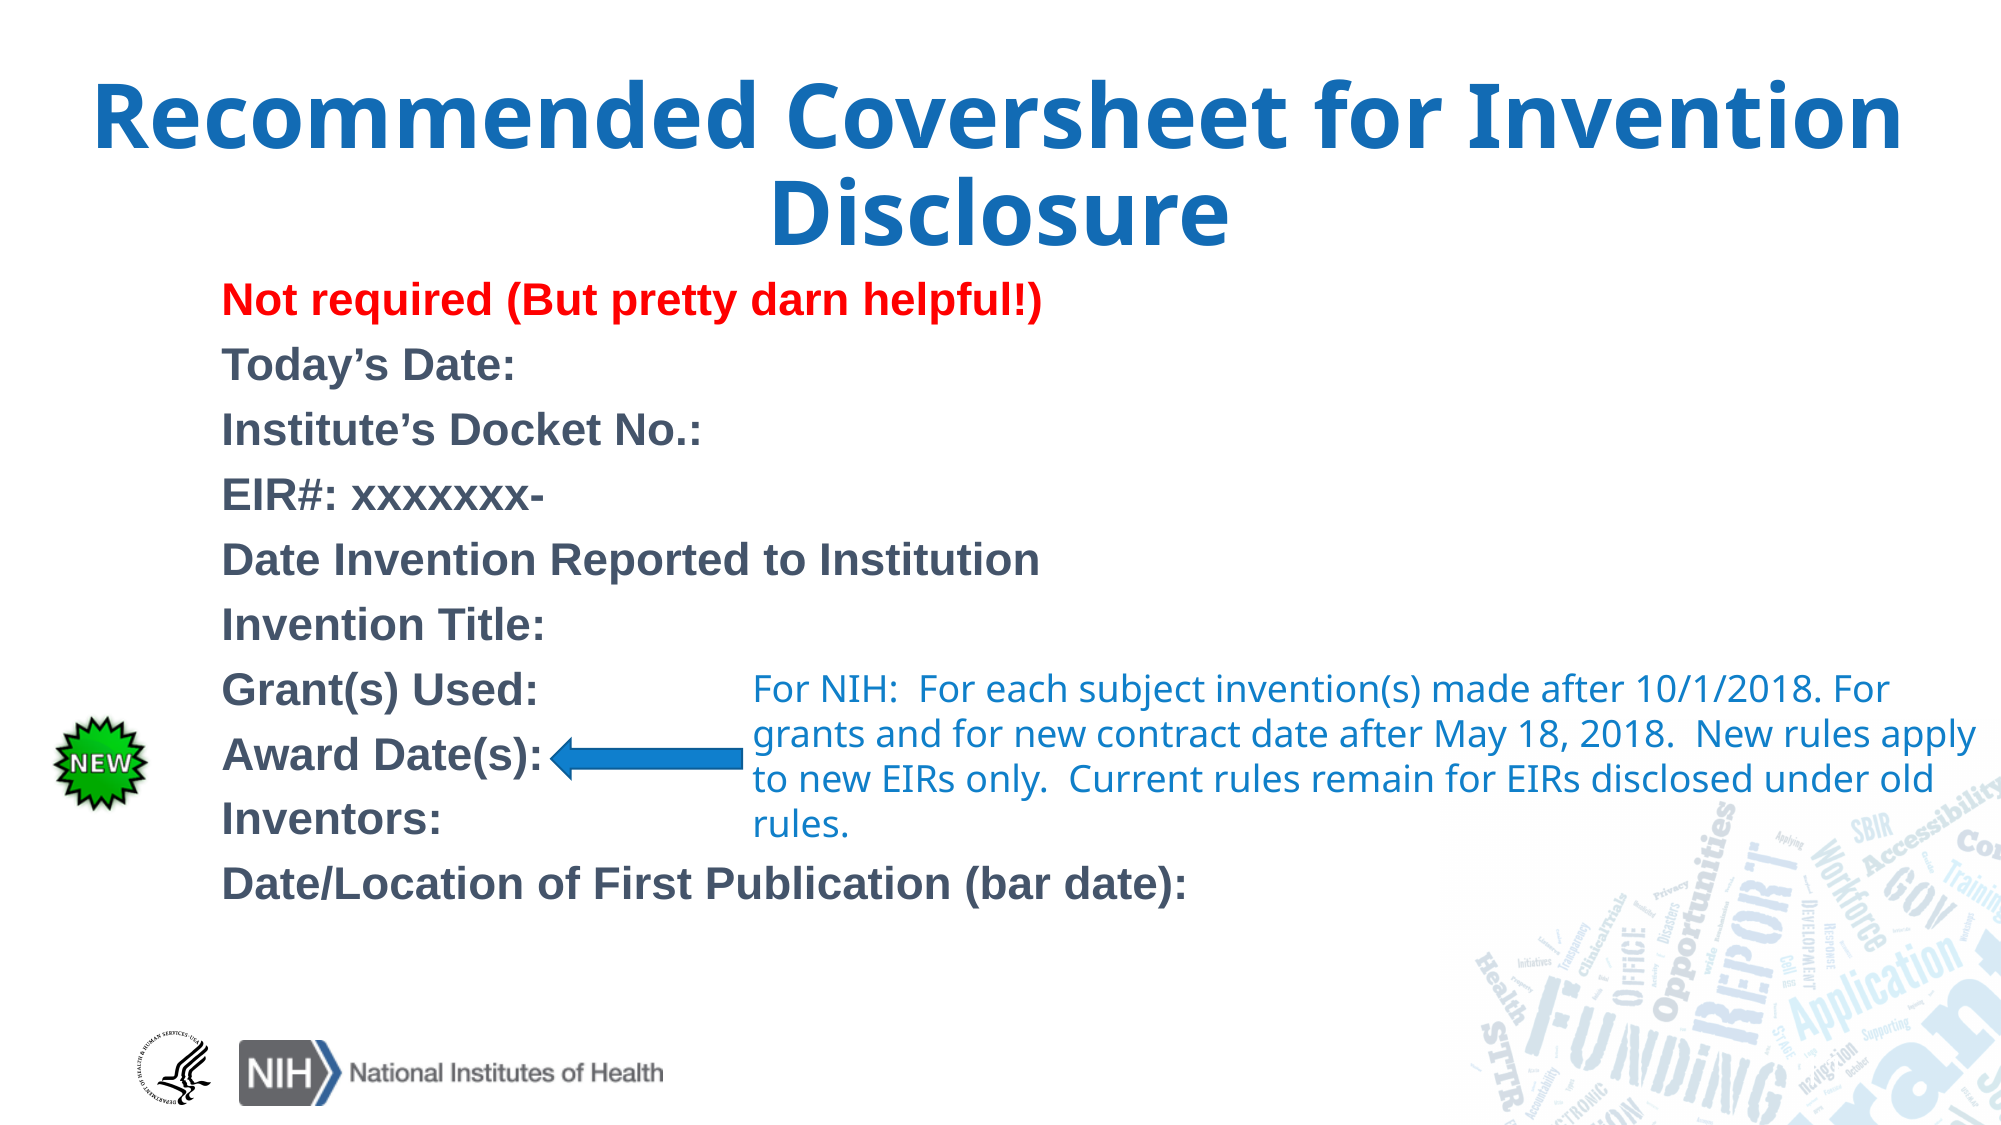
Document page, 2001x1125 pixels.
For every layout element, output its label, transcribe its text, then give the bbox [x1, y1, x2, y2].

title Recommended Coversheet for Invention Disclosure [0, 63, 2000, 274]
text_box [549, 736, 737, 781]
picture [137, 1031, 211, 1105]
slide_number 11 [1412, 1042, 1863, 1103]
text_box For NIH: For each subject invention(s) made after 10/1/2018. For grants and for new contract date after May 18, 2018. New rules apply to new EIRs only. Current rules remain for EIRs disclosed under old rules. [737, 657, 1998, 852]
picture [239, 1040, 663, 1106]
picture [48, 711, 154, 818]
list Not required (But pretty darn helpful!) Today’s Date: Institute’s Docket No.: EIR#: xxxxxxx- Date Invention Reported to Institution Invention Title: Grant(s) Used: Award Date(s): Inventors: Date/Location of First Publication (bar date): [206, 262, 1803, 1025]
